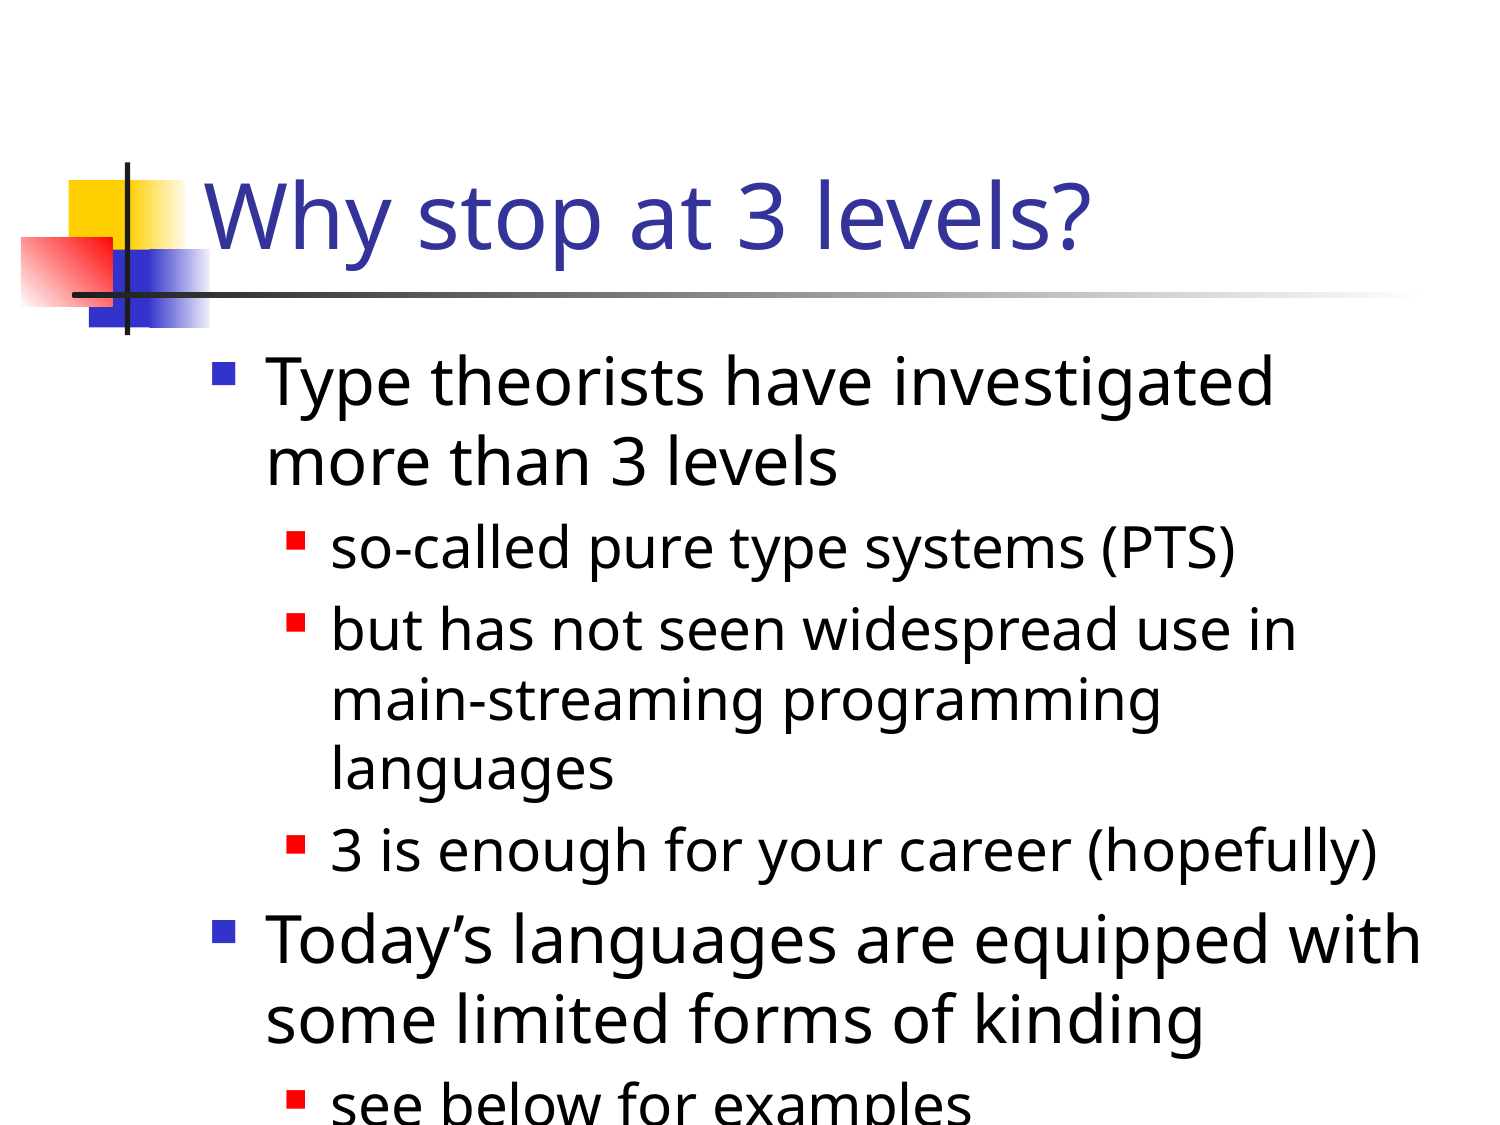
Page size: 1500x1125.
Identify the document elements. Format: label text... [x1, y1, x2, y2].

title Why stop at 3 levels? [188, 35, 1468, 275]
list Type theorists have investigated more than 3 levels so-called pure type systems (PTS) but has not seen widespread use in main-streaming programming languages 3 is enough for your career (hopefully) Today’s languages are equipped with some limited forms of kinding see below for examples [193, 331, 1469, 1006]
